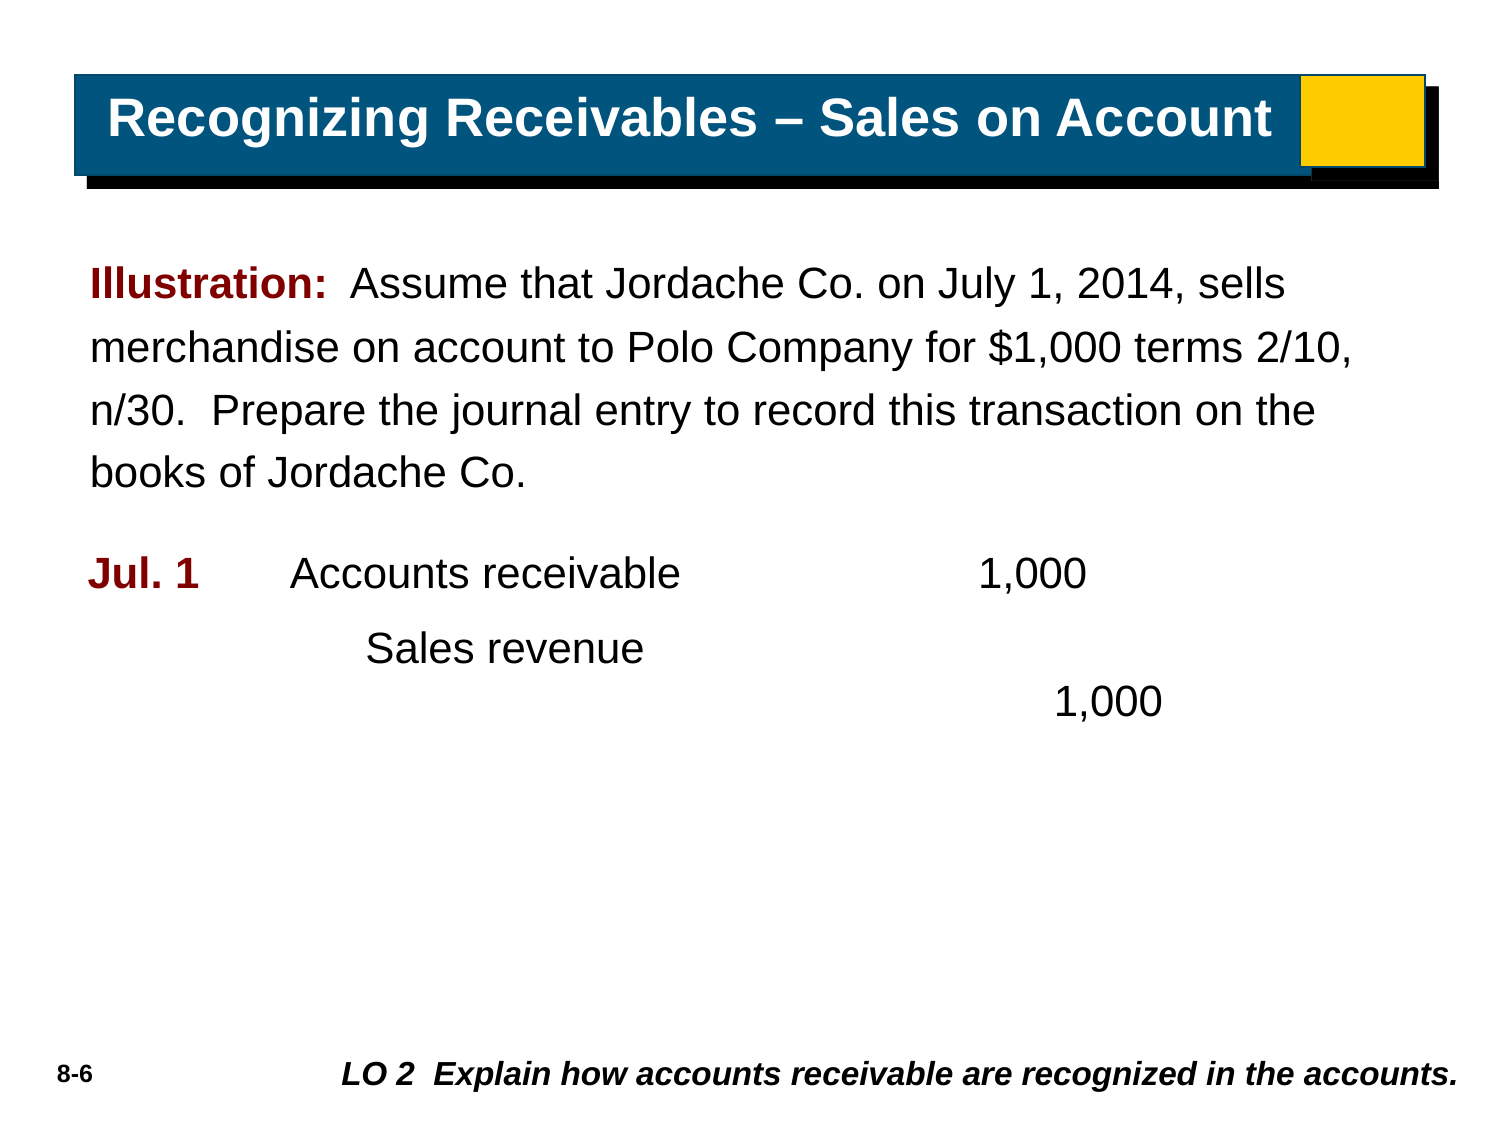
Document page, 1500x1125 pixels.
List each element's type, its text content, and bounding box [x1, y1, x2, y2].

text_box [1299, 75, 1425, 167]
text_box LO 2 Explain how accounts receivable are recognized in the accounts. [274, 1044, 1475, 1100]
title Recognizing Receivables – Sales on Account [75, 75, 1312, 175]
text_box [74, 237, 1413, 681]
